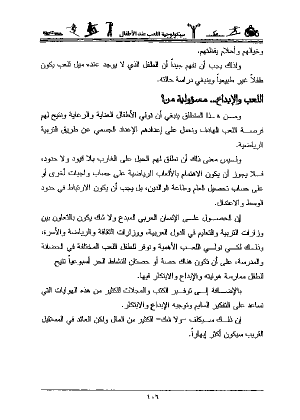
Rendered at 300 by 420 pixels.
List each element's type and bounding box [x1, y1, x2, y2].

text_box [39, 22, 264, 399]
